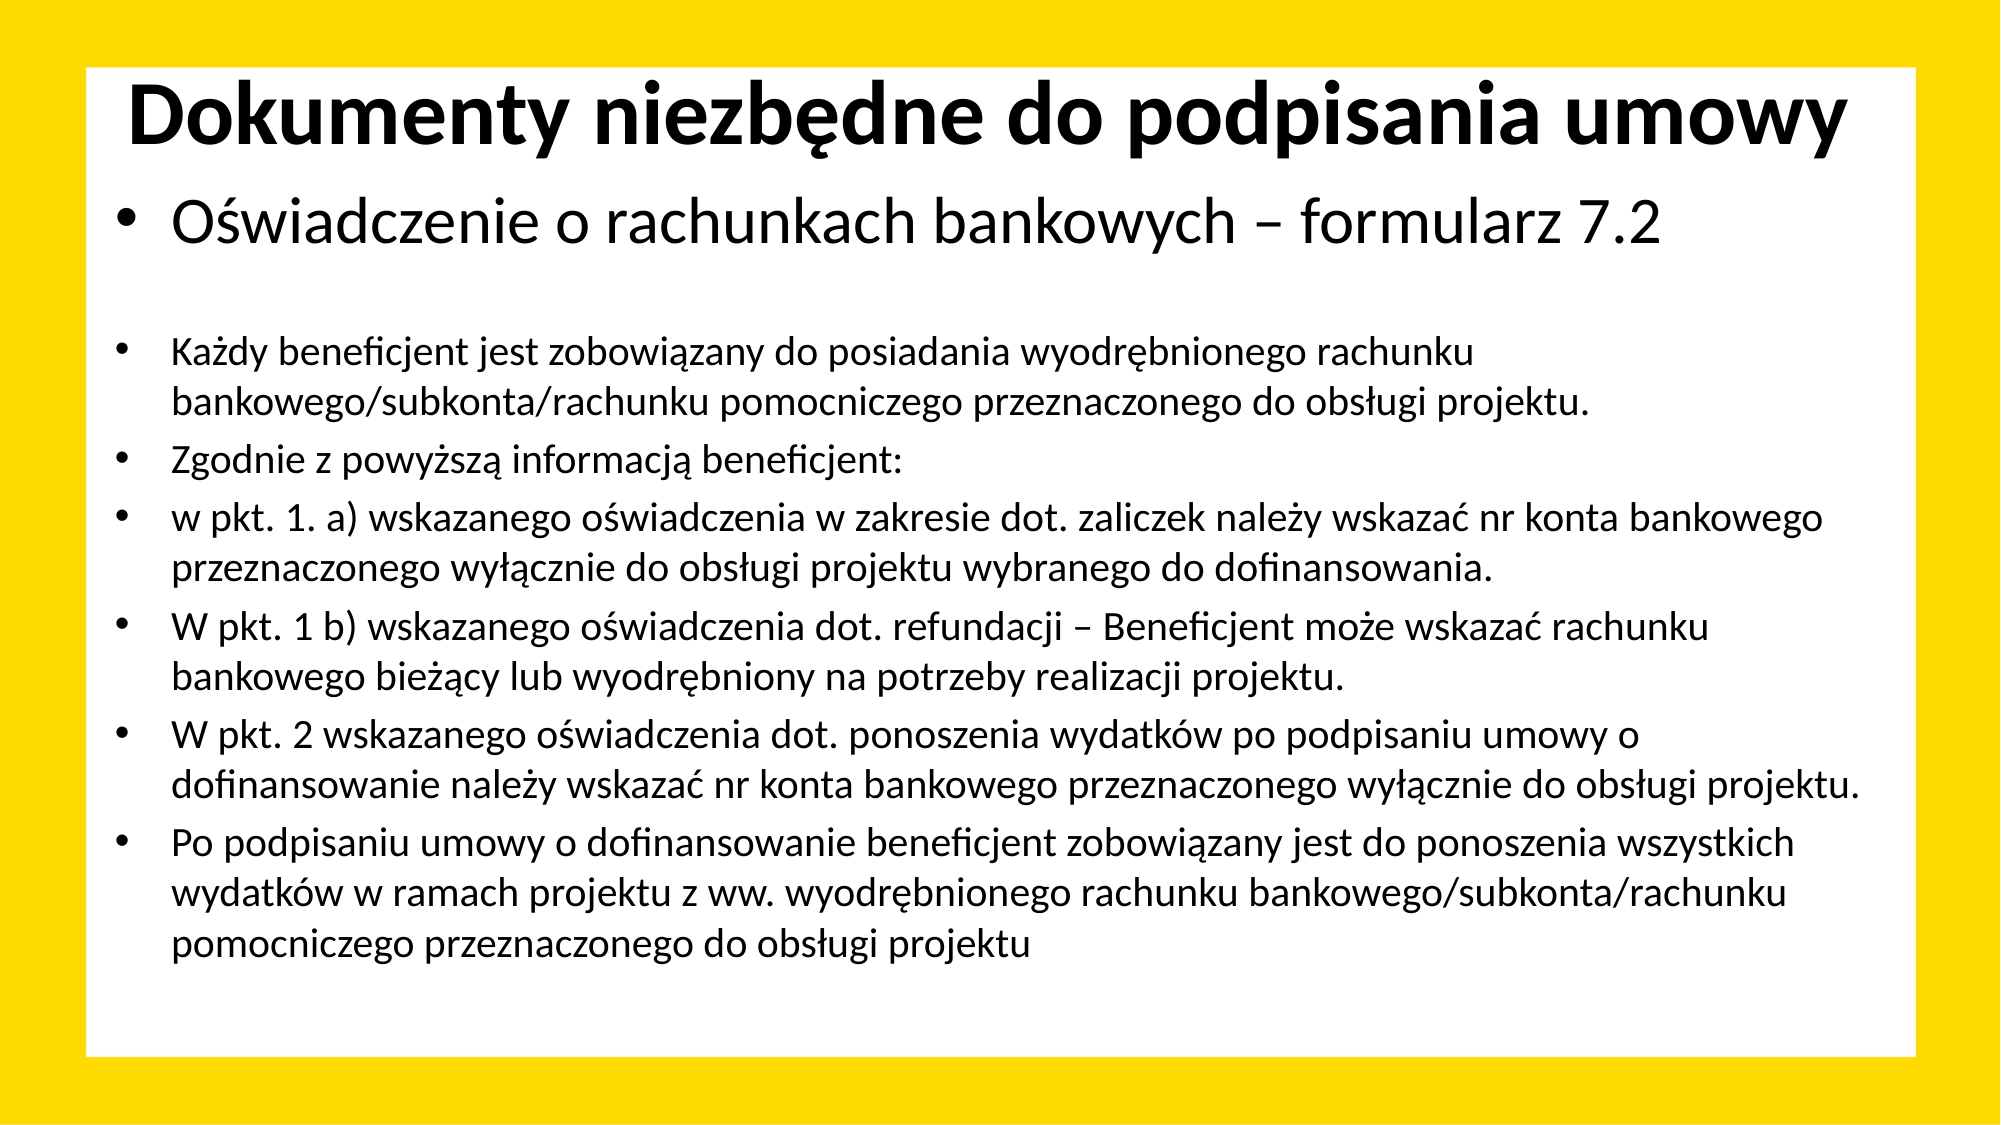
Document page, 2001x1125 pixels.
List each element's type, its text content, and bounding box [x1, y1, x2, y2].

picture [0, 0, 2001, 1125]
list Oświadczenie o rachunkach bankowych – formularz 7.2 Każdy beneficjent jest zobowiązany do posiadania wyodrębnionego rachunku bankowego/subkonta/rachunku pomocniczego przeznaczonego do obsługi projektu. Zgodnie z powyższą informacją beneficjent: w pkt. 1. a) wskazanego oświadczenia w zakresie dot. zaliczek należy wskazać nr konta bankowego przeznaczonego wyłącznie do obsługi projektu wybranego do dofinansowania. W pkt. 1 b) wskazanego oświadczenia dot. refundacji – Beneficjent może wskazać rachunku bankowego bieżący lub wyodrębniony na potrzeby realizacji projektu. W pkt. 2 wskazanego oświadczenia dot. ponoszenia wydatków po podpisaniu umowy o dofinansowanie należy wskazać nr konta bankowego przeznaczonego wyłącznie do obsługi projektu. Po podpisaniu umowy o dofinansowanie beneficjent zobowiązany jest do ponoszenia wszystkich wydatków w ramach projektu z ww. wyodrębnionego rachunku bankowego/subkonta/rachunku pomocniczego przeznaczonego do obsługi projektu [99, 169, 1900, 859]
title Dokumenty niezbędne do podpisania umowy [99, 45, 1900, 169]
